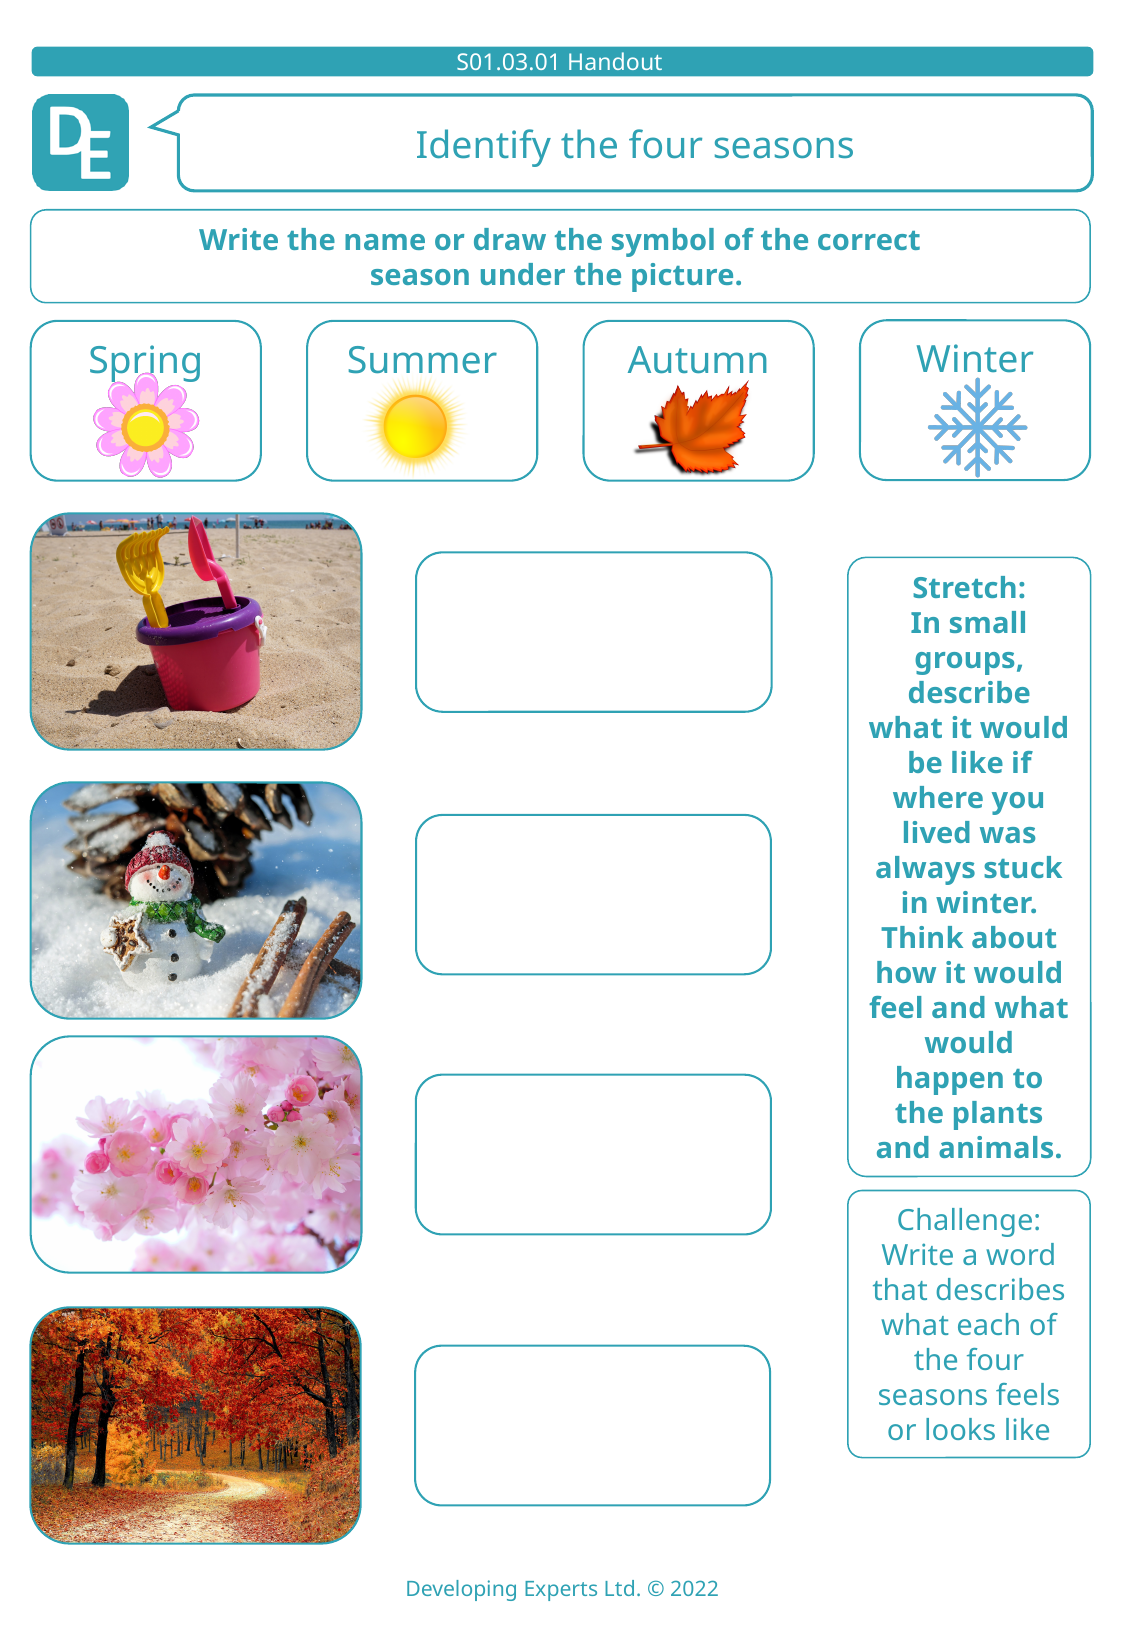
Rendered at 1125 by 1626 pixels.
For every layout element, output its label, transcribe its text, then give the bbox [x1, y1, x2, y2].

picture [30, 782, 362, 1019]
text_box Autumn [582, 319, 815, 482]
picture [631, 380, 754, 479]
picture [32, 94, 129, 191]
picture [360, 369, 471, 481]
picture [30, 1036, 362, 1273]
text_box Spring [29, 319, 262, 482]
text_box [414, 1344, 772, 1507]
text_box [415, 551, 773, 713]
text_box [415, 813, 772, 976]
text_box Write the name or draw the symbol of the correct season under the picture. [30, 209, 1091, 303]
picture [76, 356, 217, 498]
text_box Winter [858, 319, 1092, 482]
text_box [414, 1073, 772, 1236]
text_box Stretch: In small groups, describe what it would be like if where you lived was always stuck in winter. Think about how it would feel and what would happen to the plants and animals. [847, 557, 1091, 1177]
text_box Summer [306, 319, 539, 482]
picture [30, 1307, 361, 1544]
picture [30, 513, 362, 750]
text_box Challenge: Write a word that describes what each of the four seasons feels or looks like [847, 1190, 1091, 1458]
picture [907, 376, 1040, 479]
